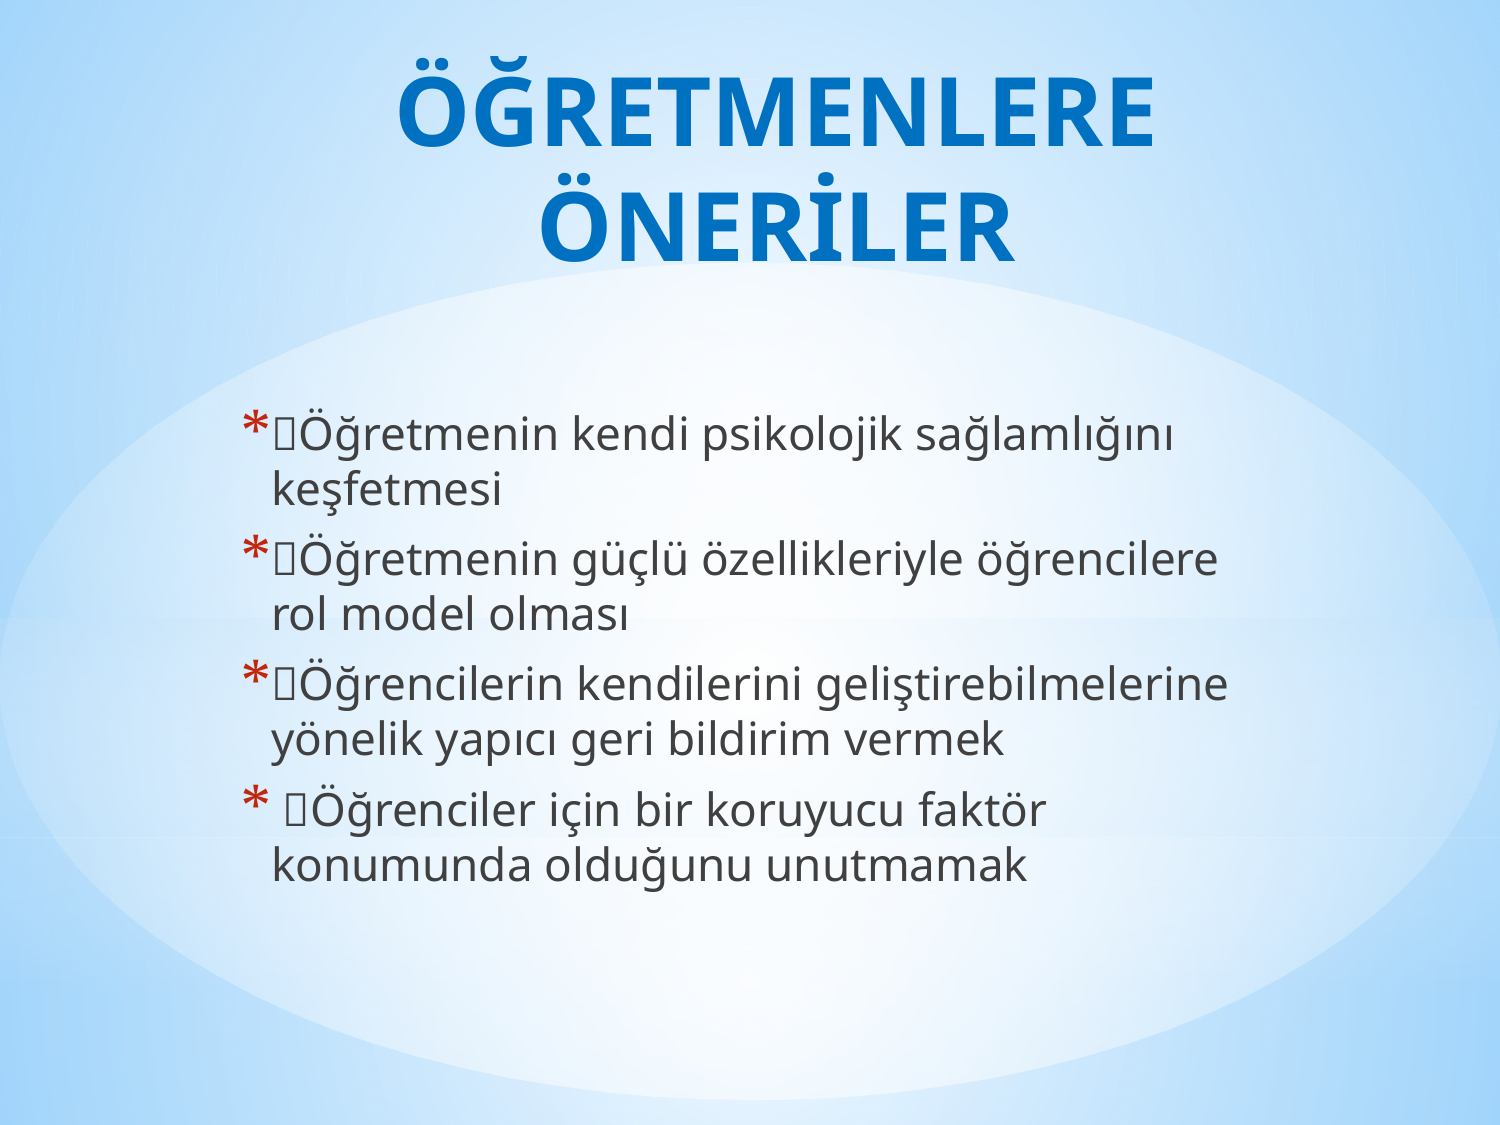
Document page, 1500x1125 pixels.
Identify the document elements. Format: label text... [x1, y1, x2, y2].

list Öğretmenin kendi psikolojik sağlamlığını keşfetmesi Öğretmenin güçlü özellikleriyle öğrencilere rol model olması Öğrencilerin kendilerini geliştirebilmelerine yönelik yapıcı geri bildirim vermek Öğrenciler için bir koruyucu faktör konumunda olduğunu unutmamak [218, 397, 1269, 968]
title ÖĞRETMENLERE ÖNERİLER [242, 42, 1311, 327]
